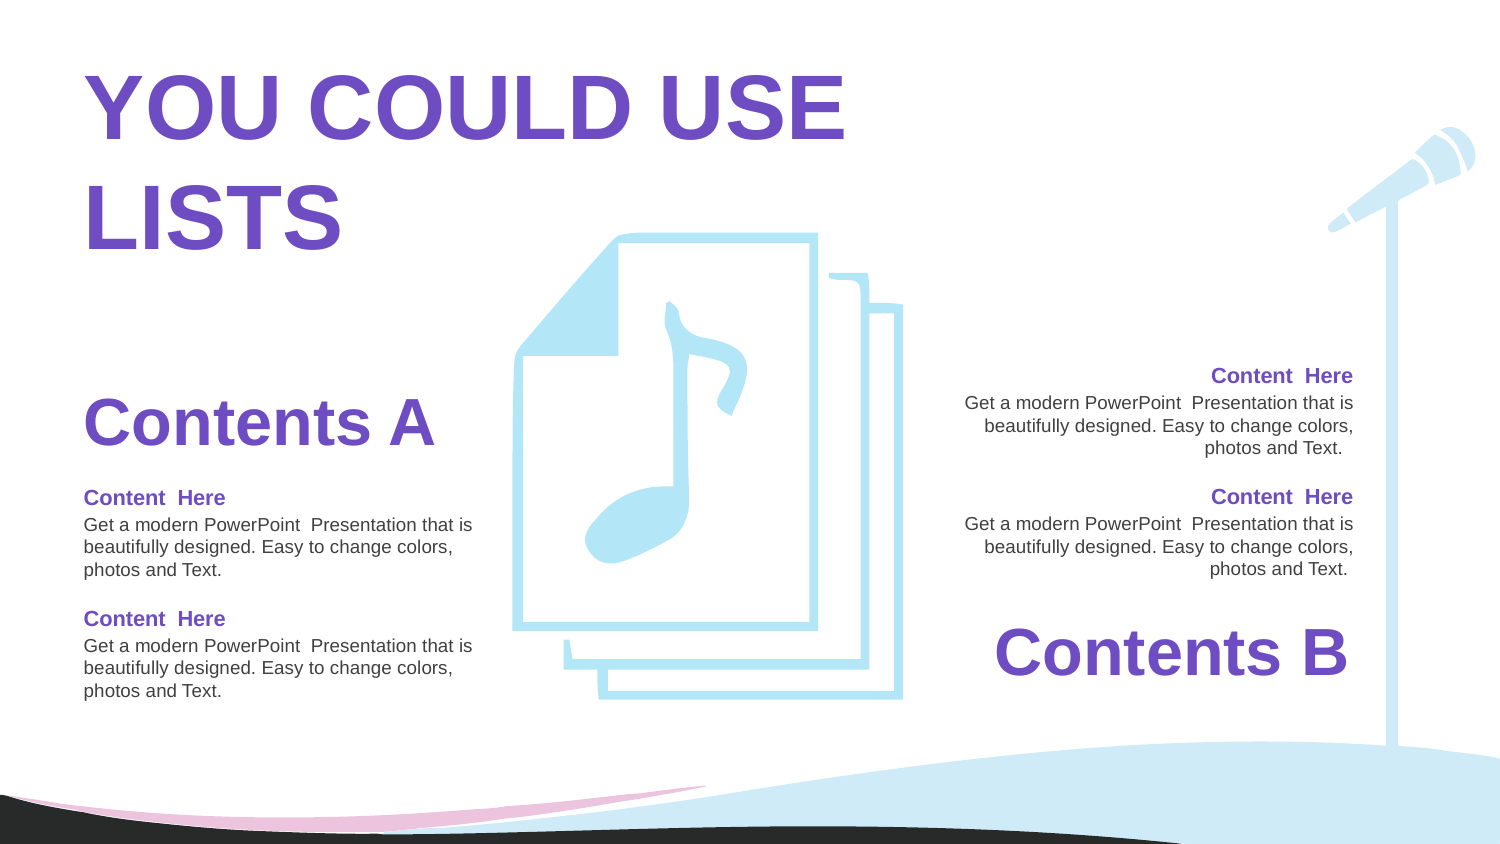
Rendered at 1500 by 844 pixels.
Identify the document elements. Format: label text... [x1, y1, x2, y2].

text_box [68, 596, 495, 710]
text_box [512, 232, 819, 632]
text_box [585, 301, 748, 564]
text_box [563, 272, 904, 700]
text_box Contents A [68, 371, 513, 467]
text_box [934, 475, 1369, 589]
text_box YOU COULD USE LISTS [68, 32, 1026, 116]
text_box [68, 475, 495, 589]
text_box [934, 354, 1369, 468]
text_box Contents B [978, 601, 1365, 697]
